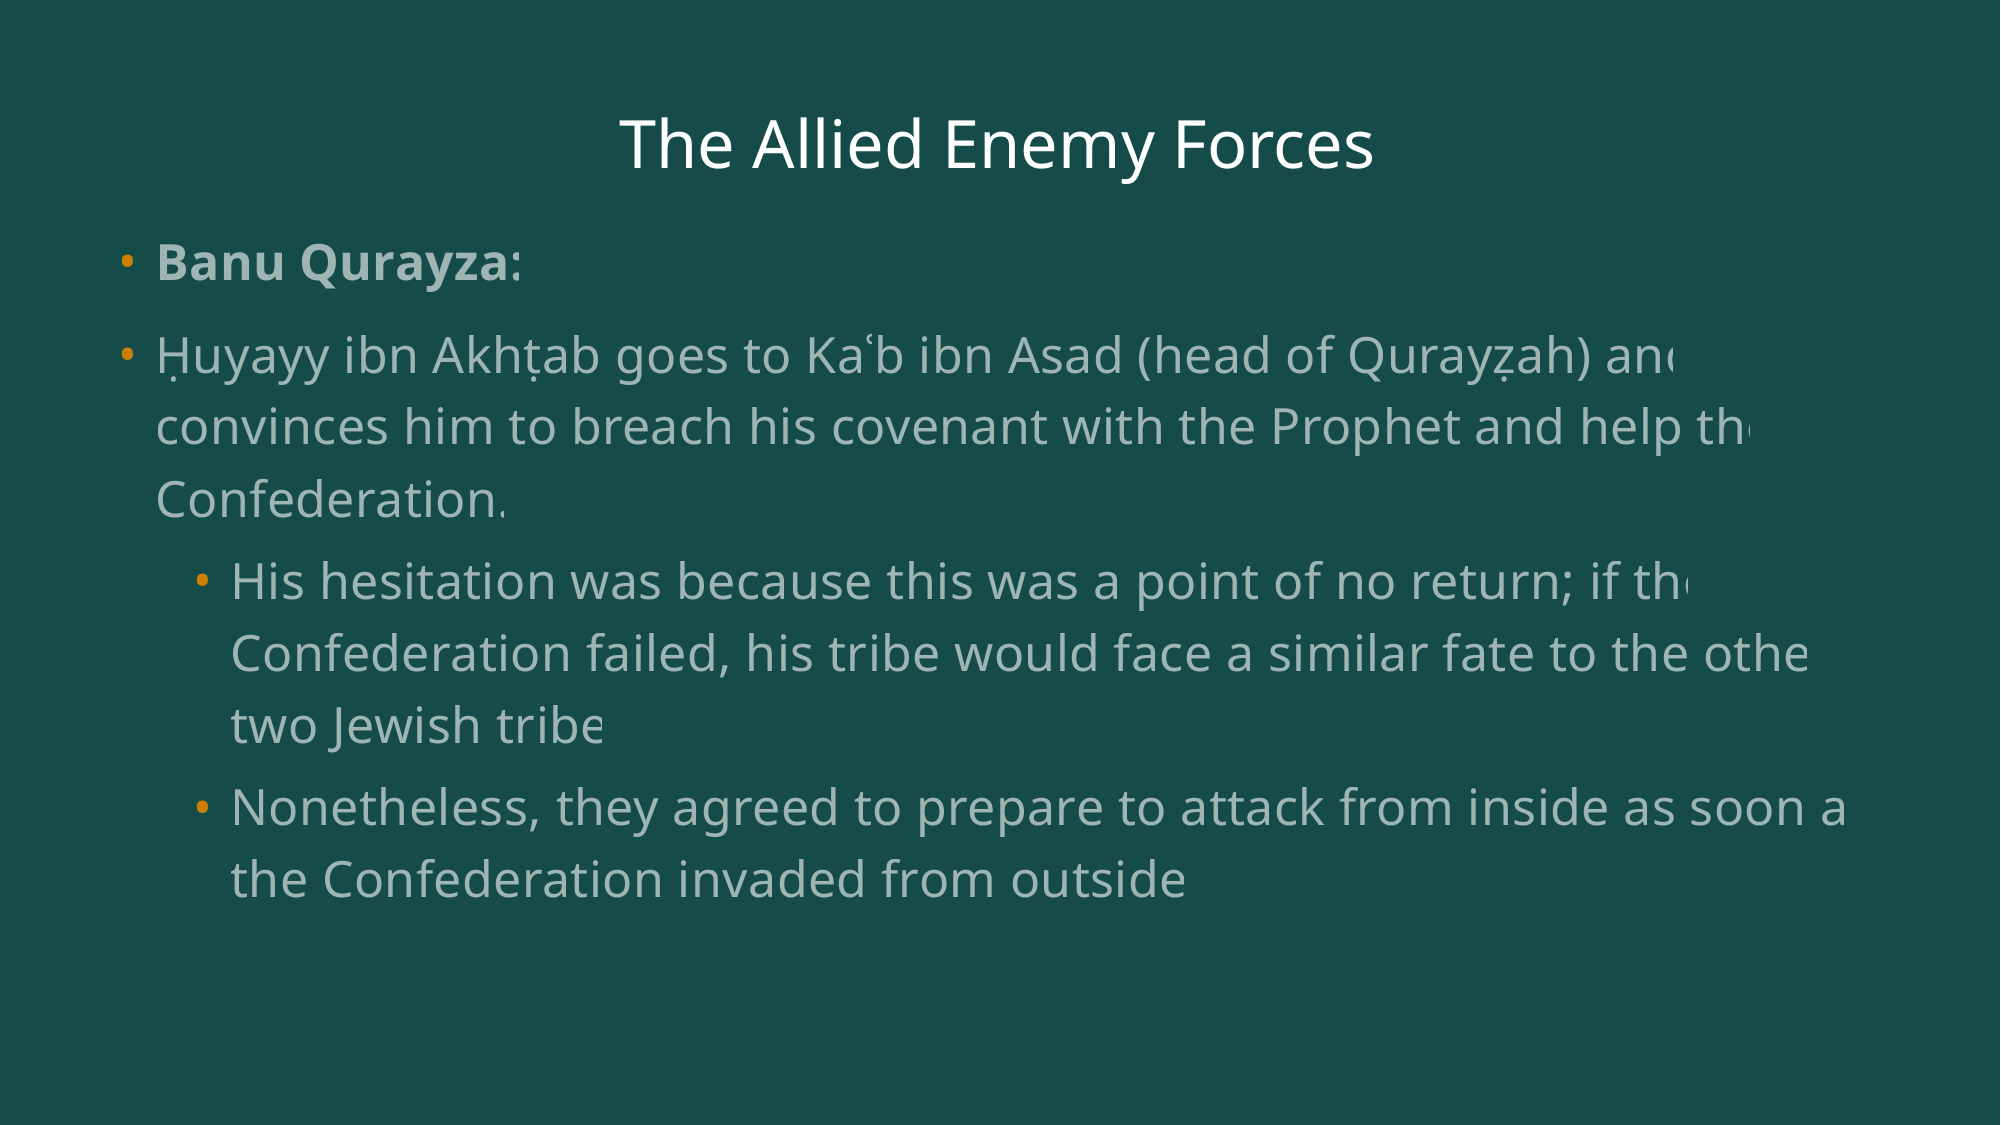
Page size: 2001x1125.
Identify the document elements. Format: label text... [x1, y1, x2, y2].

title The Allied Enemy Forces [118, 101, 1878, 218]
list Banu Qurayza: Ḥuyayy ibn Akhṭab goes to Kaʿb ibn Asad (head of Qurayẓah) and convinces him to breach his covenant with the Prophet and help the Confederation. His hesitation was because this was a point of no return; if the Confederation failed, his tribe would face a similar fate to the other two Jewish tribe Nonetheless, they agreed to prepare to attack from inside as soon as the Confederation invaded from outside. [118, 218, 1878, 947]
